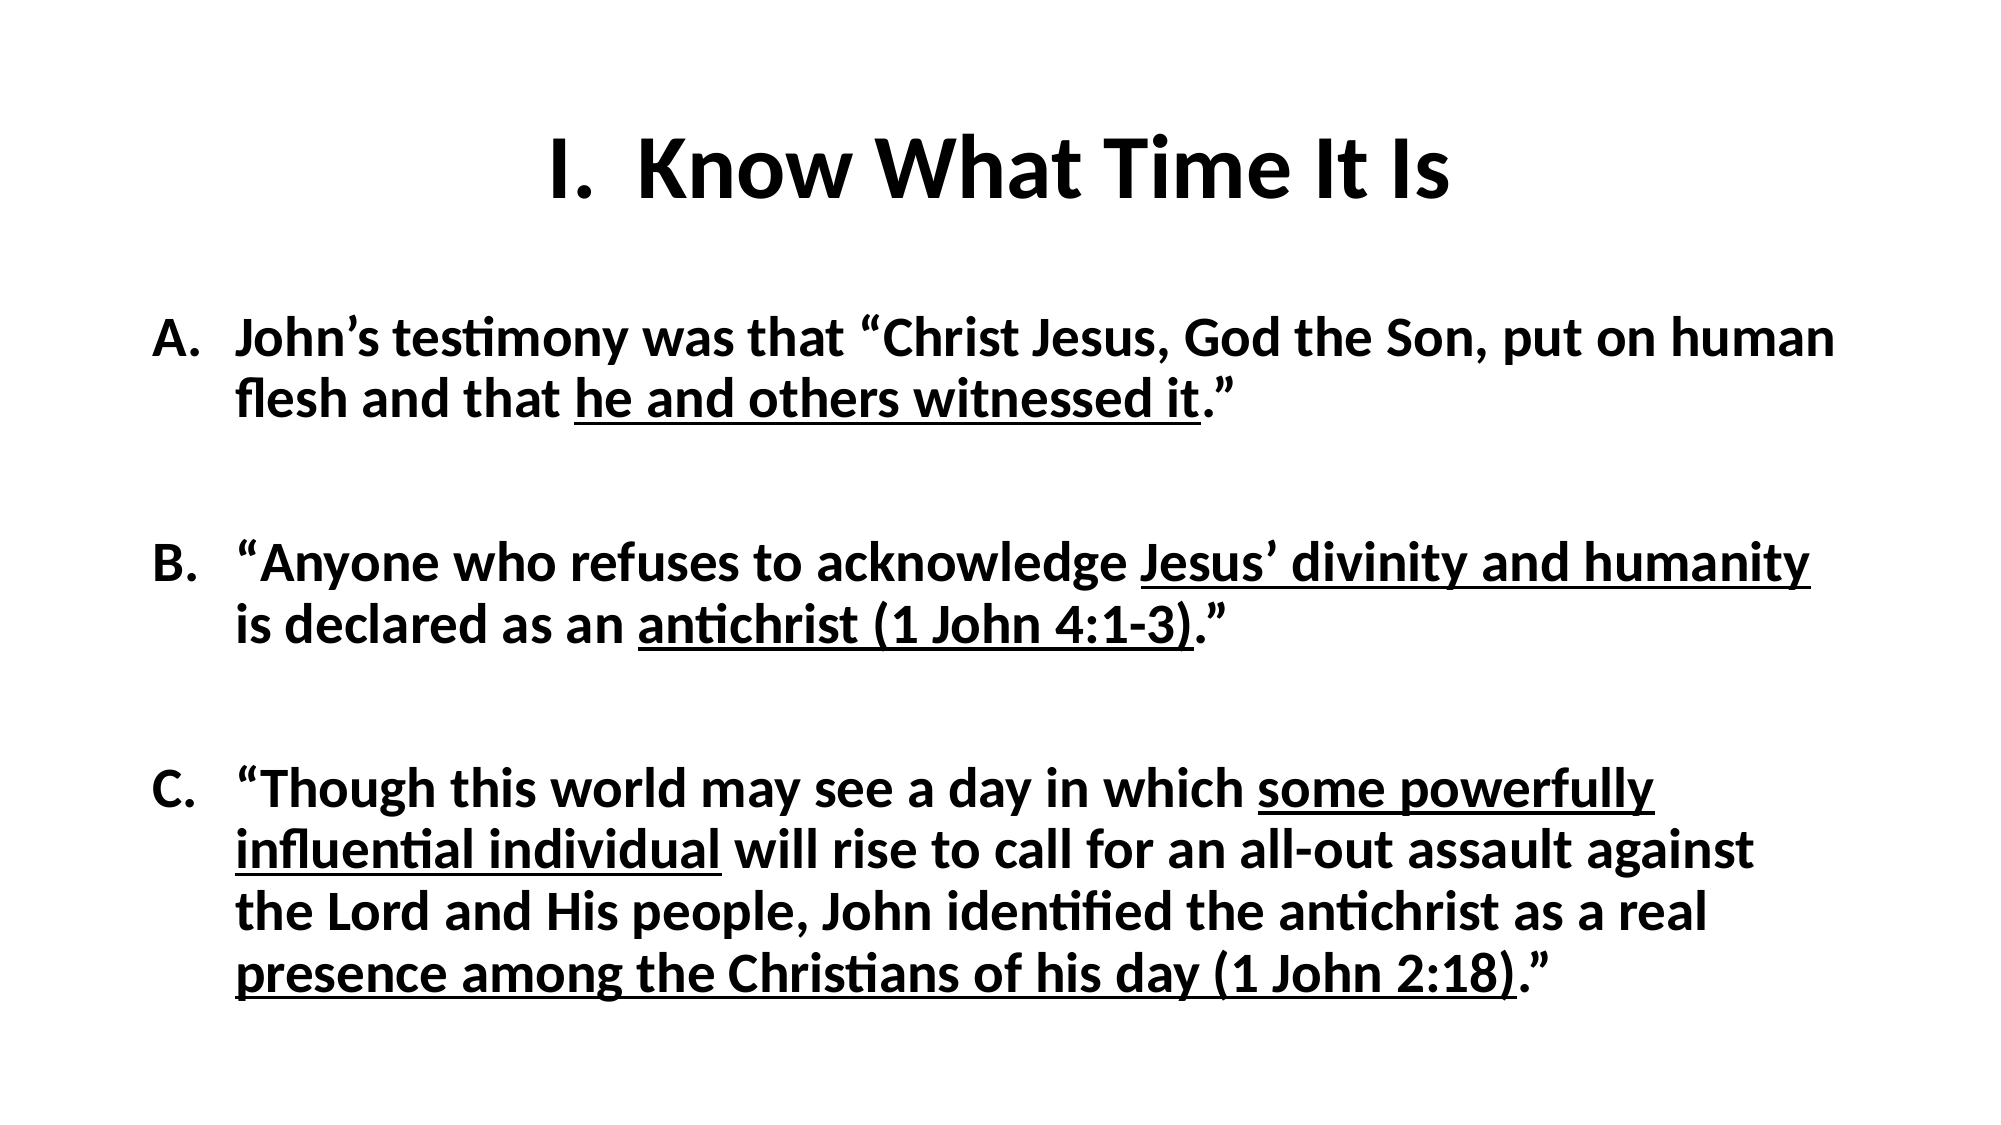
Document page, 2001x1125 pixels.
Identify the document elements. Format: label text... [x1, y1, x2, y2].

list John’s testimony was that “Christ Jesus, God the Son, put on human flesh and that he and others witnessed it.” “Anyone who refuses to acknowledge Jesus’ divinity and humanity is declared as an antichrist (1 John 4:1-3).” “Though this world may see a day in which some powerfully influential individual will rise to call for an all-out assault against the Lord and His people, John identified the antichrist as a real presence among the Christians of his day (1 John 2:18).” [137, 299, 1863, 1014]
title I. Know What Time It Is [137, 59, 1863, 278]
